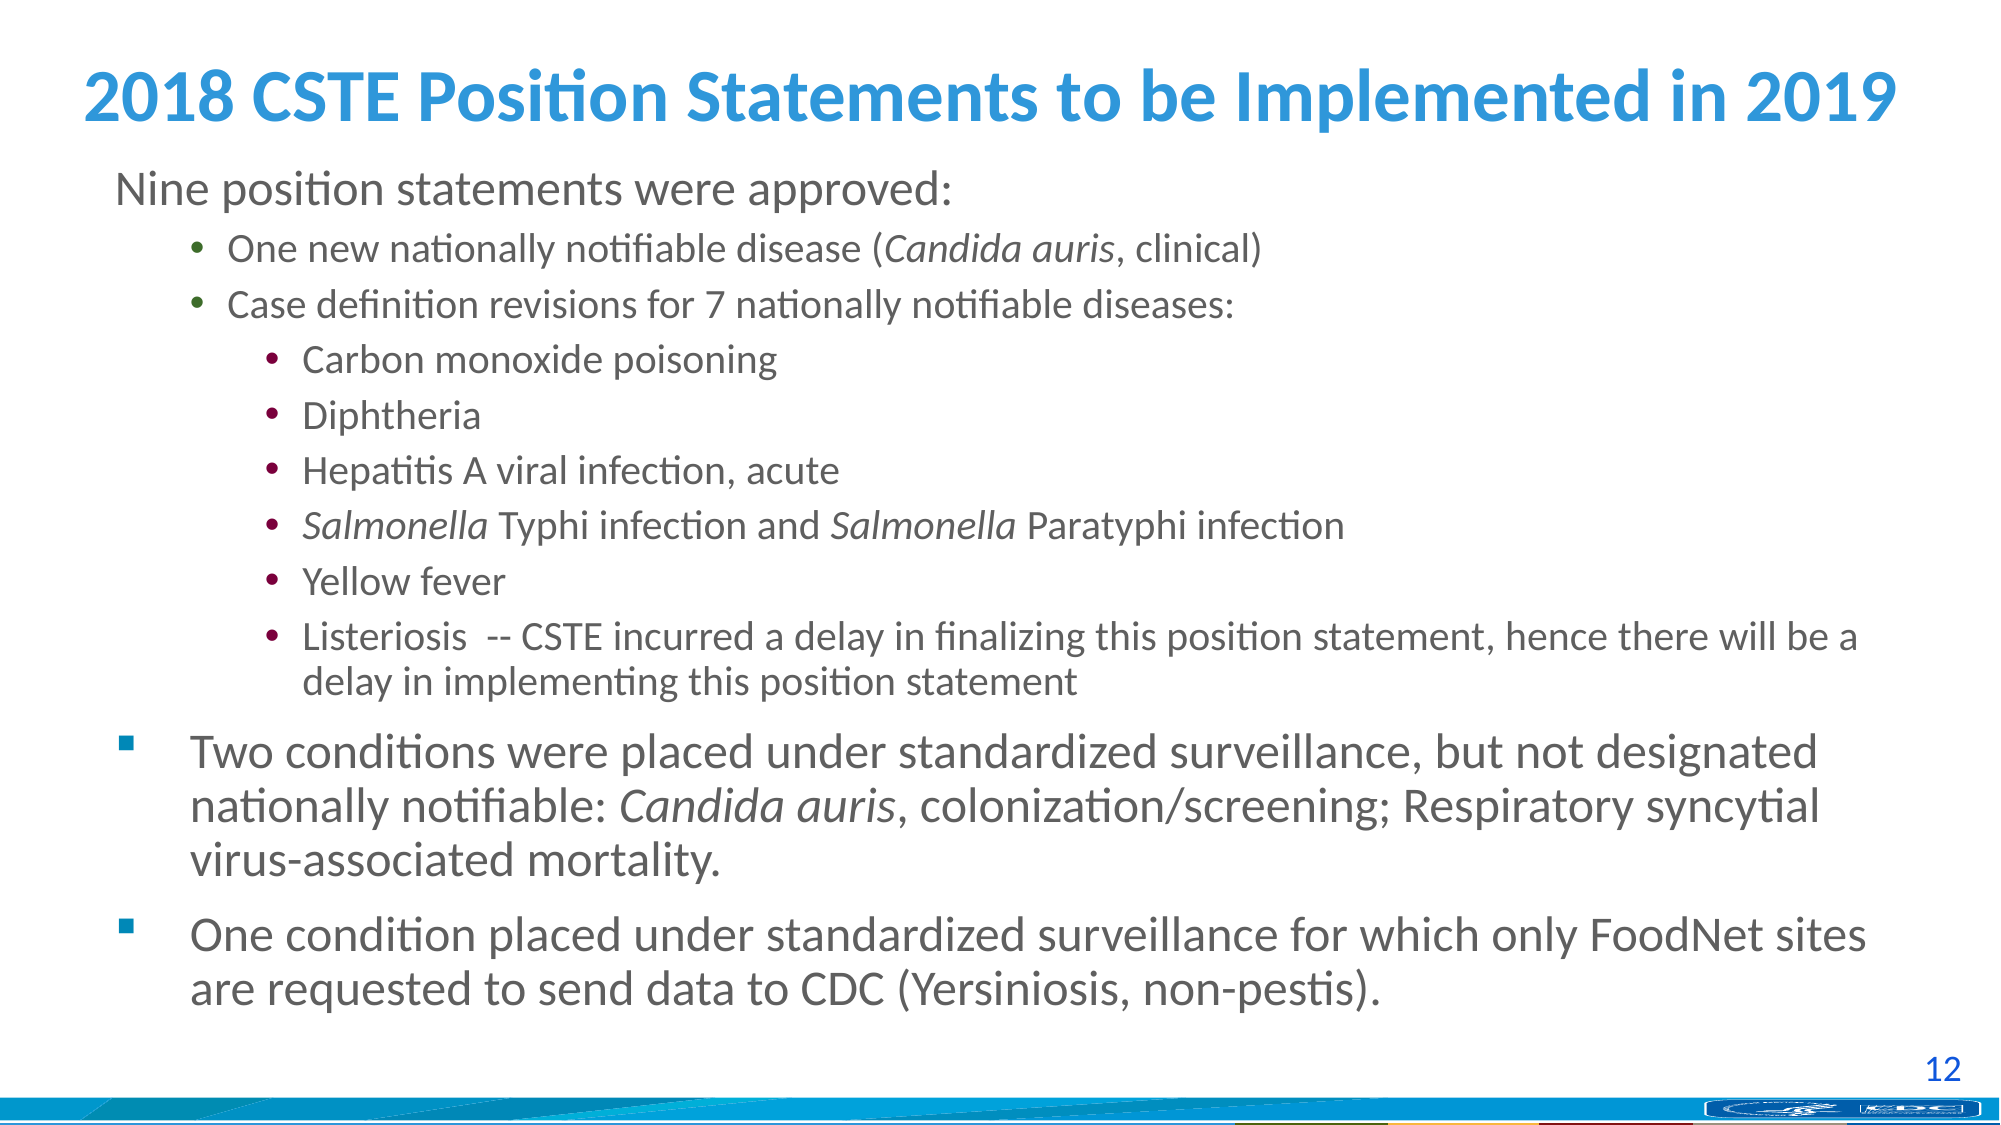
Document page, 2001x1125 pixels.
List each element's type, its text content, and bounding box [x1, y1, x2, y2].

list Nine position statements were approved: One new nationally notifiable disease (Candida auris, clinical) Case definition revisions for 7 nationally notifiable diseases: Carbon monoxide poisoning Diphtheria Hepatitis A viral infection, acute Salmonella Typhi infection and Salmonella Paratyphi infection Yellow fever Listeriosis -- CSTE incurred a delay in finalizing this position statement, hence there will be a delay in implementing this position statement Two conditions were placed under standardized surveillance, but not designated nationally notifiable: Candida auris, colonization/screening; Respiratory syncytial virus-associated mortality. One condition placed under standardized surveillance for which only FoodNet sites are requested to send data to CDC (Yersiniosis, non-pestis). [99, 155, 1900, 1042]
title 2018 CSTE Position Statements to be Implemented in 2019 [68, 0, 1932, 145]
